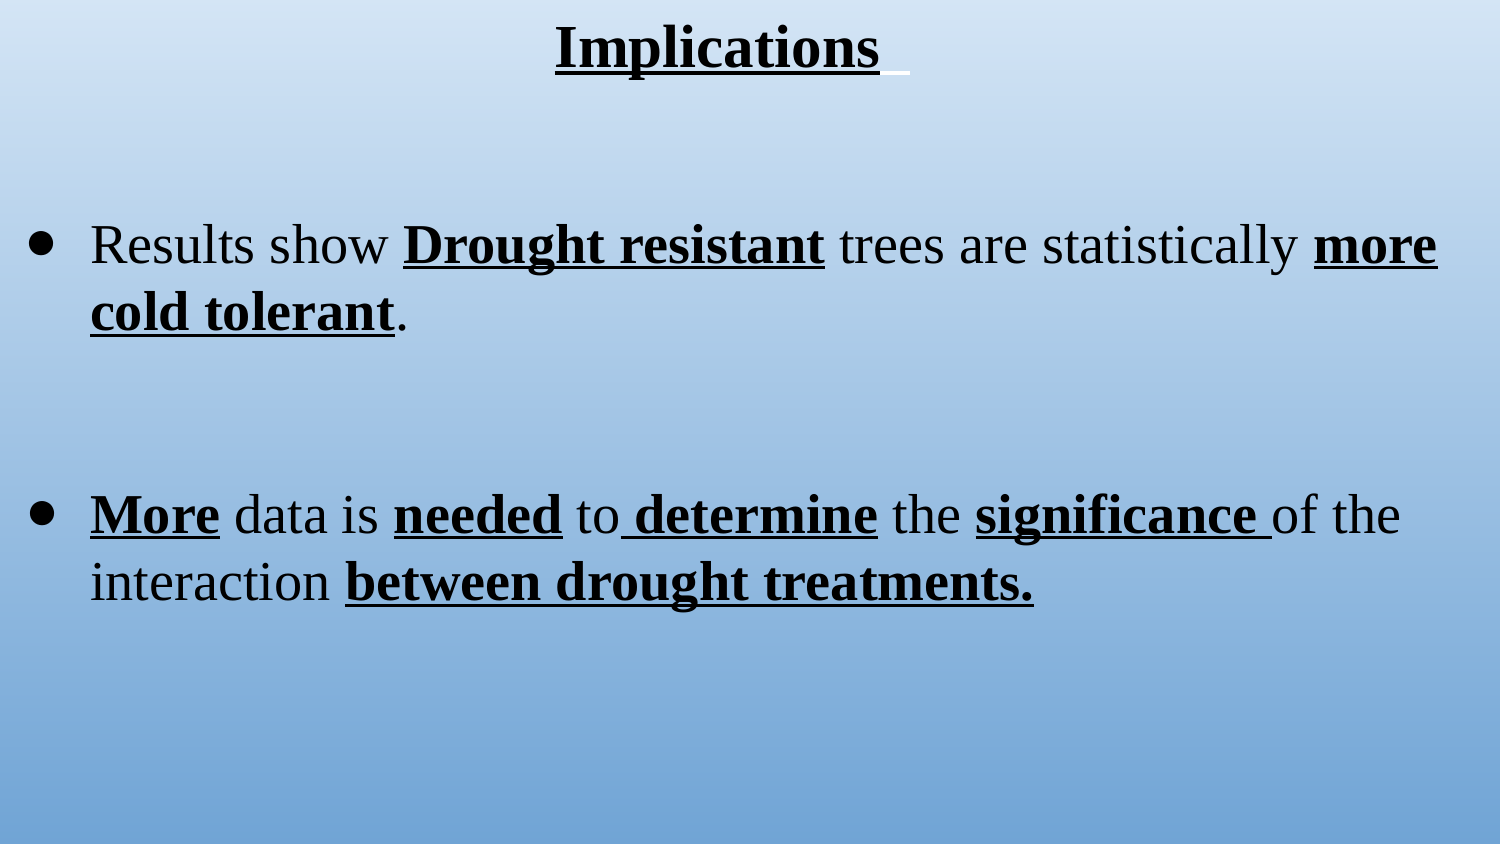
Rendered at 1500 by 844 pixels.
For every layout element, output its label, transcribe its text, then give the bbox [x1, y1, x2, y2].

text_box Results show Drought resistant trees are statistically more cold tolerant. More data is needed to determine the significance of the interaction between drought treatments. [0, 62, 1500, 844]
title Implications [316, 0, 1149, 62]
